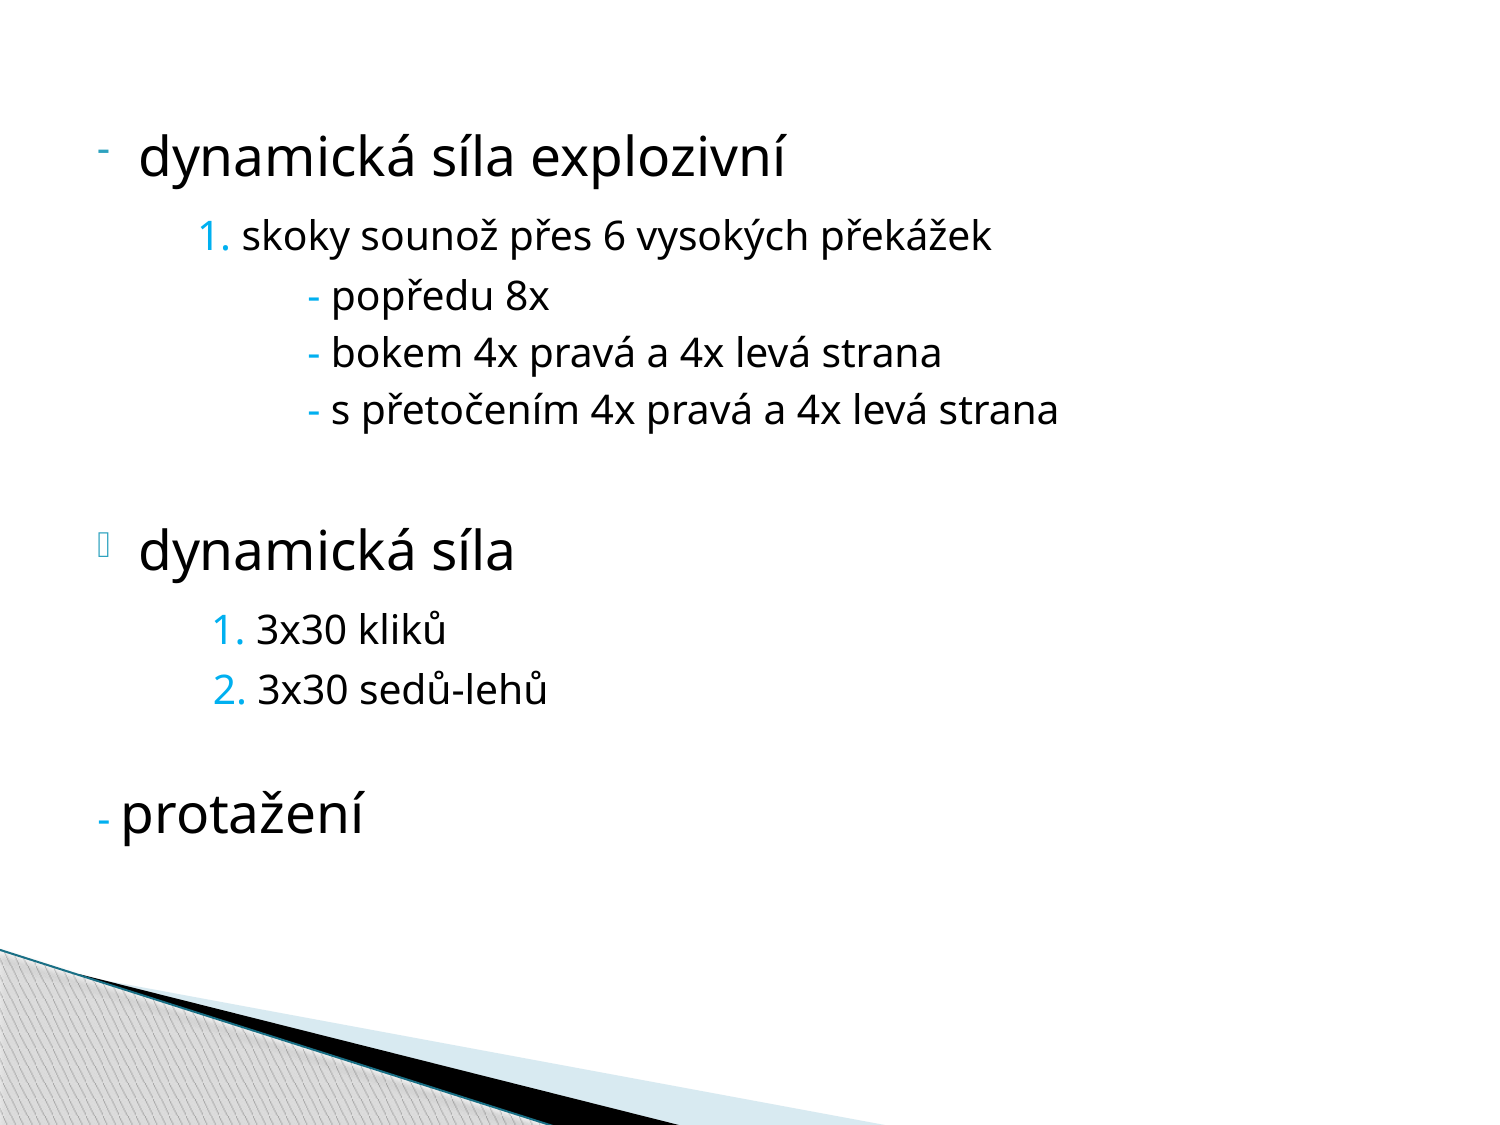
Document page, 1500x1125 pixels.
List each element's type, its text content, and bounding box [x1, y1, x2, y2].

list dynamická síla explozivní 1. skoky sounož přes 6 vysokých překážek - popředu 8x - bokem 4x pravá a 4x levá strana - s přetočením 4x pravá a 4x levá strana dynamická síla 1. 3x30 kliků 2. 3x30 sedů-lehů - protažení [64, 113, 1415, 857]
